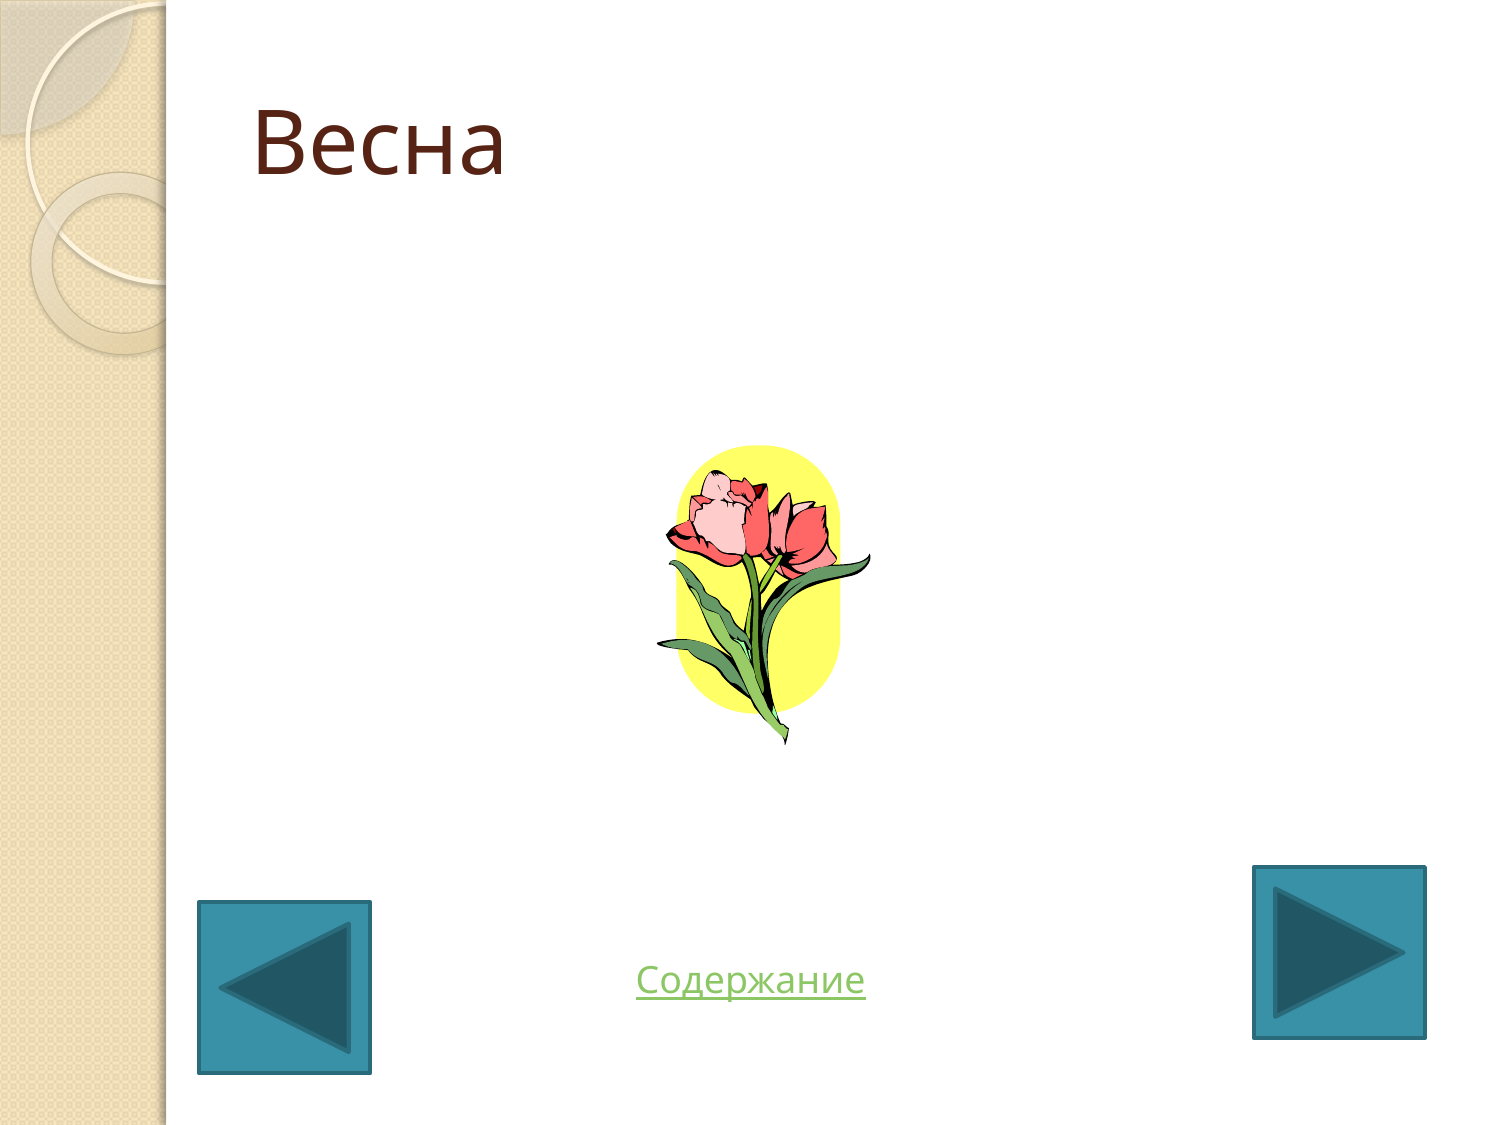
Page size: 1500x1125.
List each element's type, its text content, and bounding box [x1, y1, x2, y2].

picture [655, 445, 871, 746]
text_box [1252, 865, 1427, 1040]
title Весна [235, 45, 1466, 233]
text_box Содержание [620, 949, 881, 1015]
text_box [197, 900, 372, 1075]
